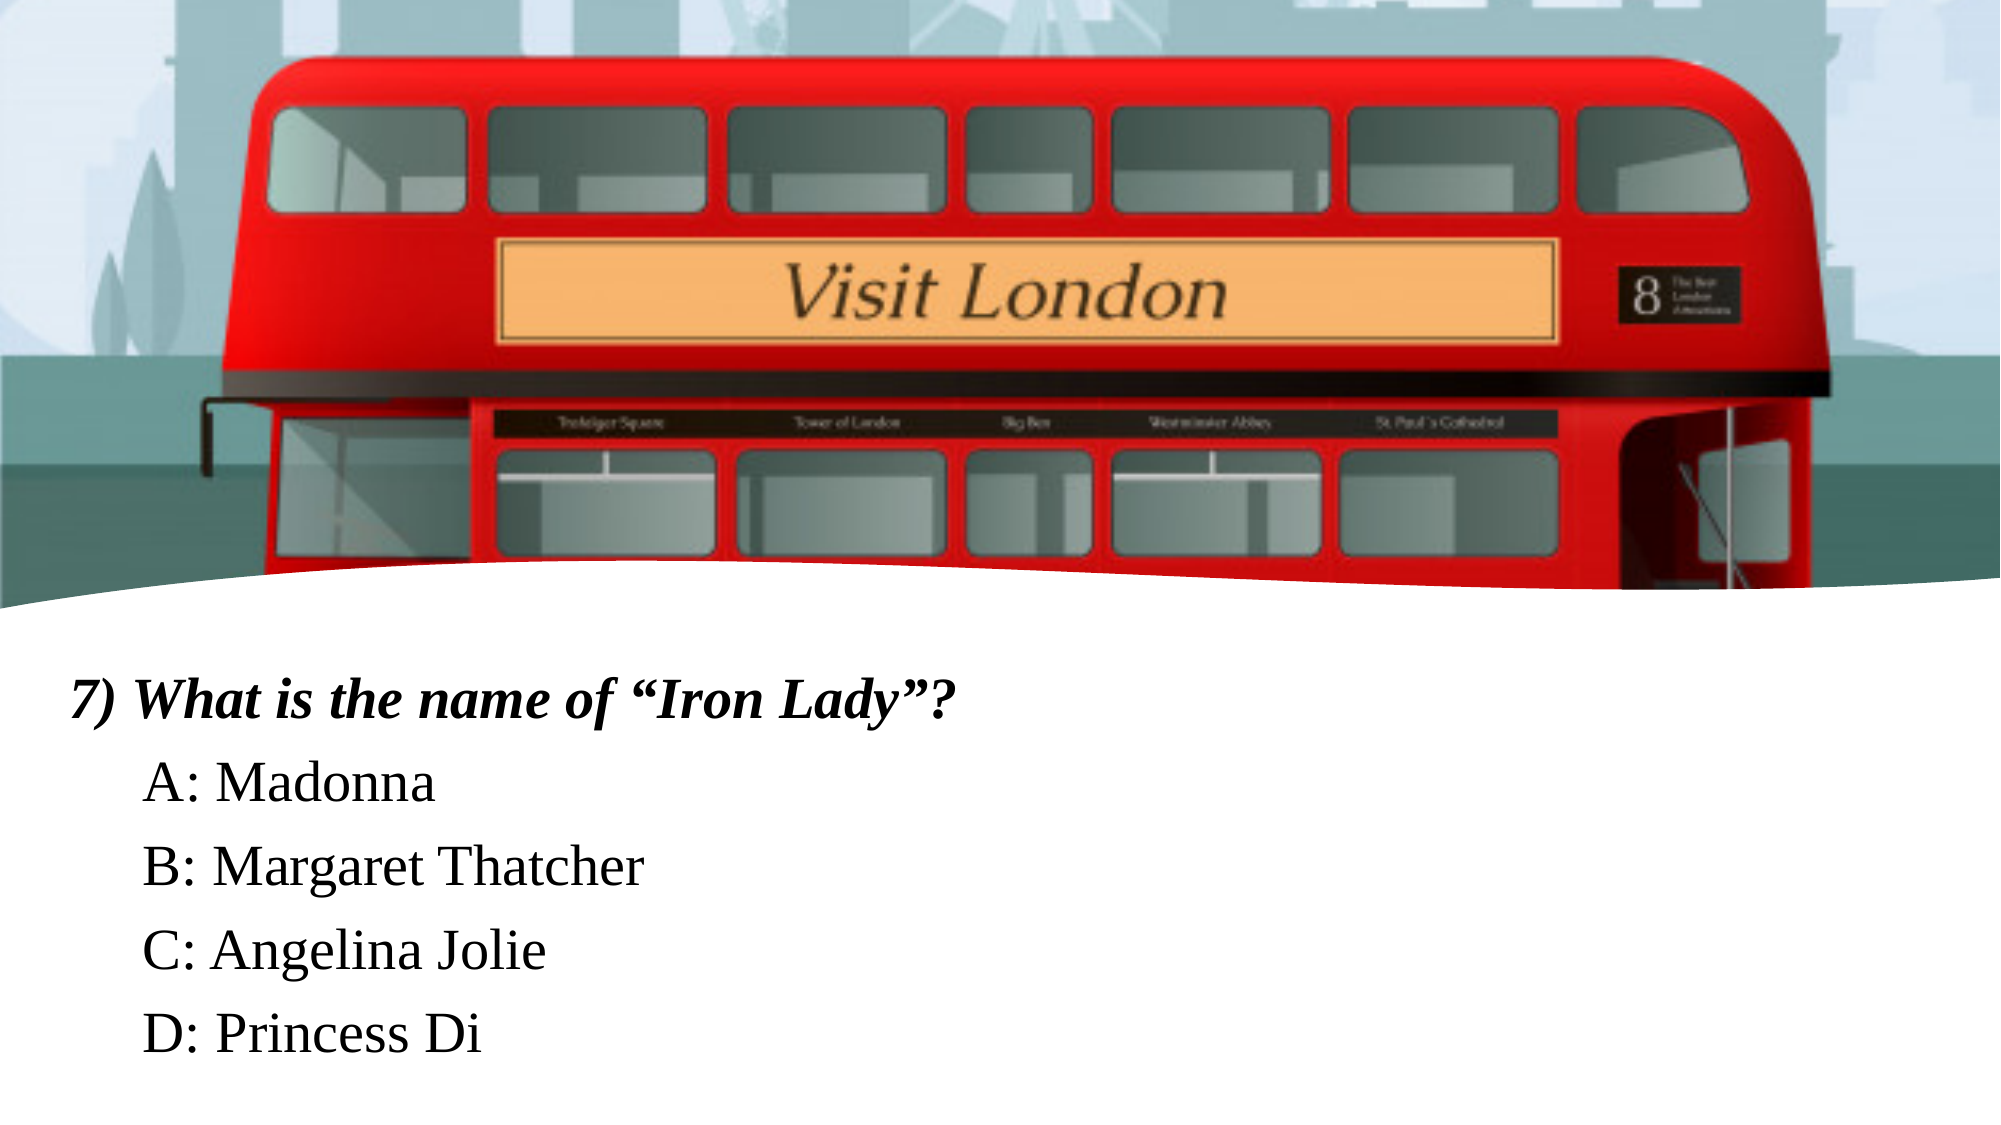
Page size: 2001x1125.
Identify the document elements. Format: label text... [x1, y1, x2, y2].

picture [0, 0, 2000, 609]
list 7) What is the name of “Iron Lady”? А: Madonna B: Margaret Thatcher C: Angelina Jolie D: Princess Di [54, 660, 1868, 1100]
